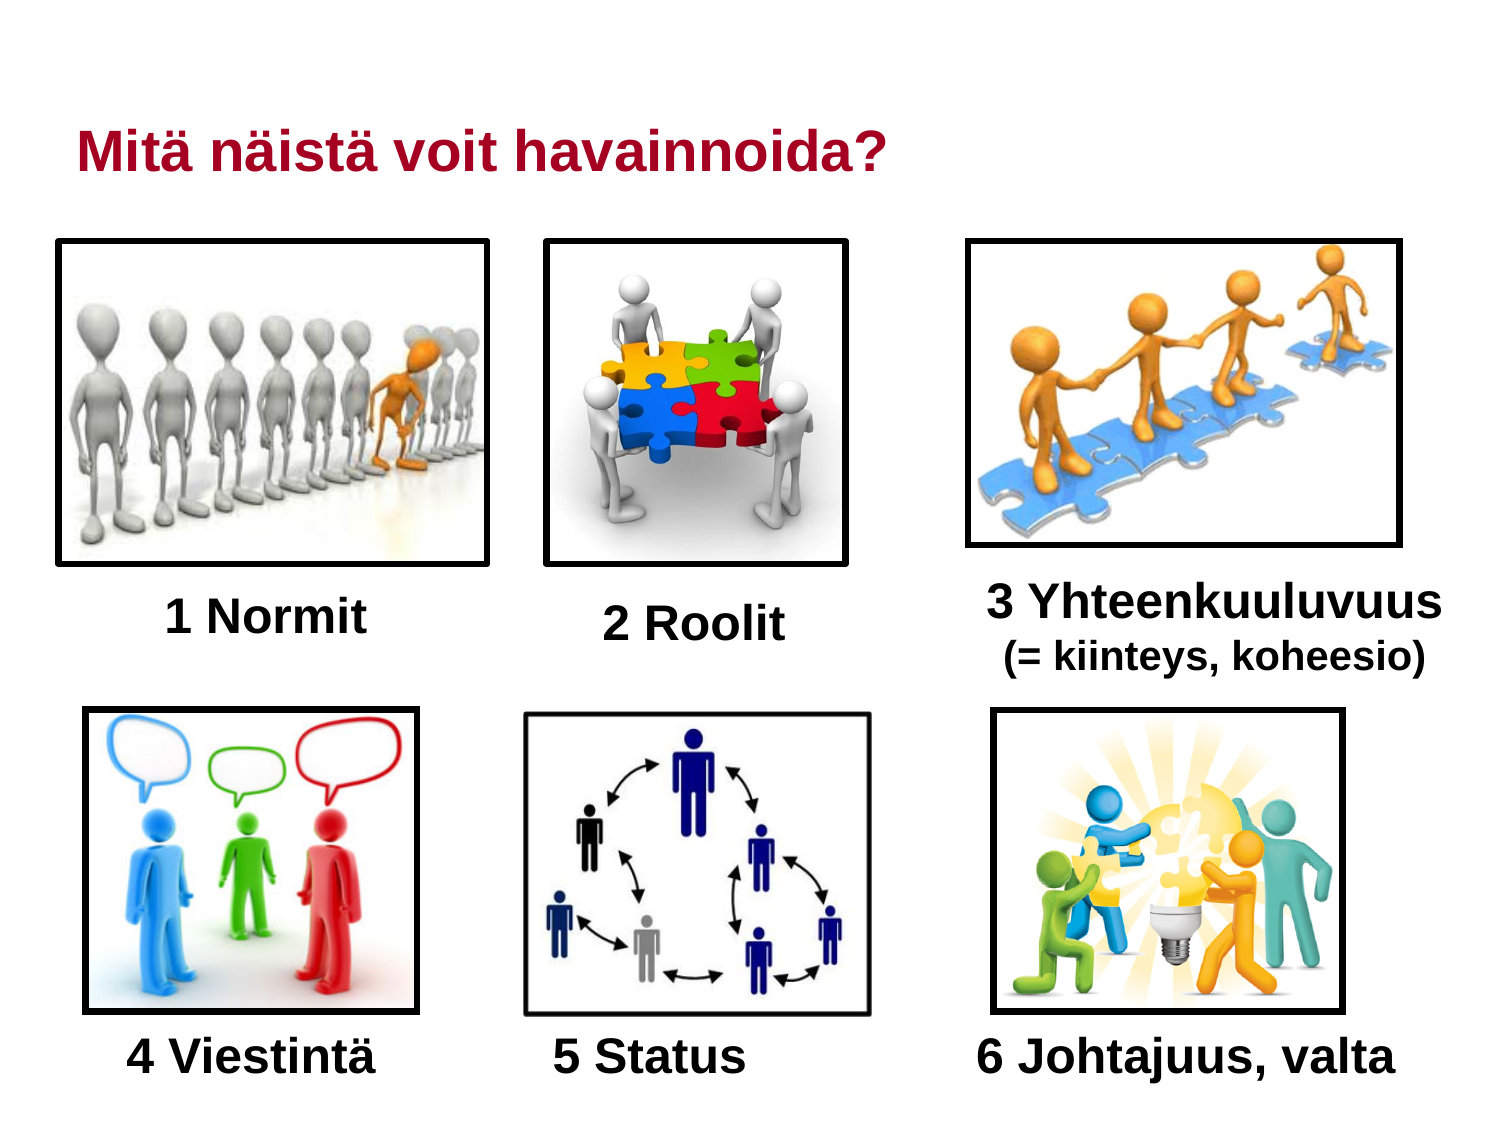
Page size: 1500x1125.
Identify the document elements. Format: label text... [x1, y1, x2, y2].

text_box 1 Normit [147, 576, 398, 652]
picture [61, 244, 485, 562]
text_box 4 Viestintä [111, 1018, 391, 1091]
text_box 6 Johtajuus, valta [961, 1015, 1411, 1091]
picture [970, 244, 1397, 542]
text_box 5 Status [537, 1025, 762, 1091]
picture [522, 710, 873, 1018]
text_box 2 Roolit [587, 582, 801, 658]
picture [549, 244, 843, 562]
picture [996, 712, 1340, 1009]
picture [88, 712, 414, 1009]
text_box 3 Yhteenkuuluvuus (= kiinteys, koheesio) [970, 561, 1459, 686]
text_box Mitä näistä voit havainnoida? [61, 105, 976, 191]
